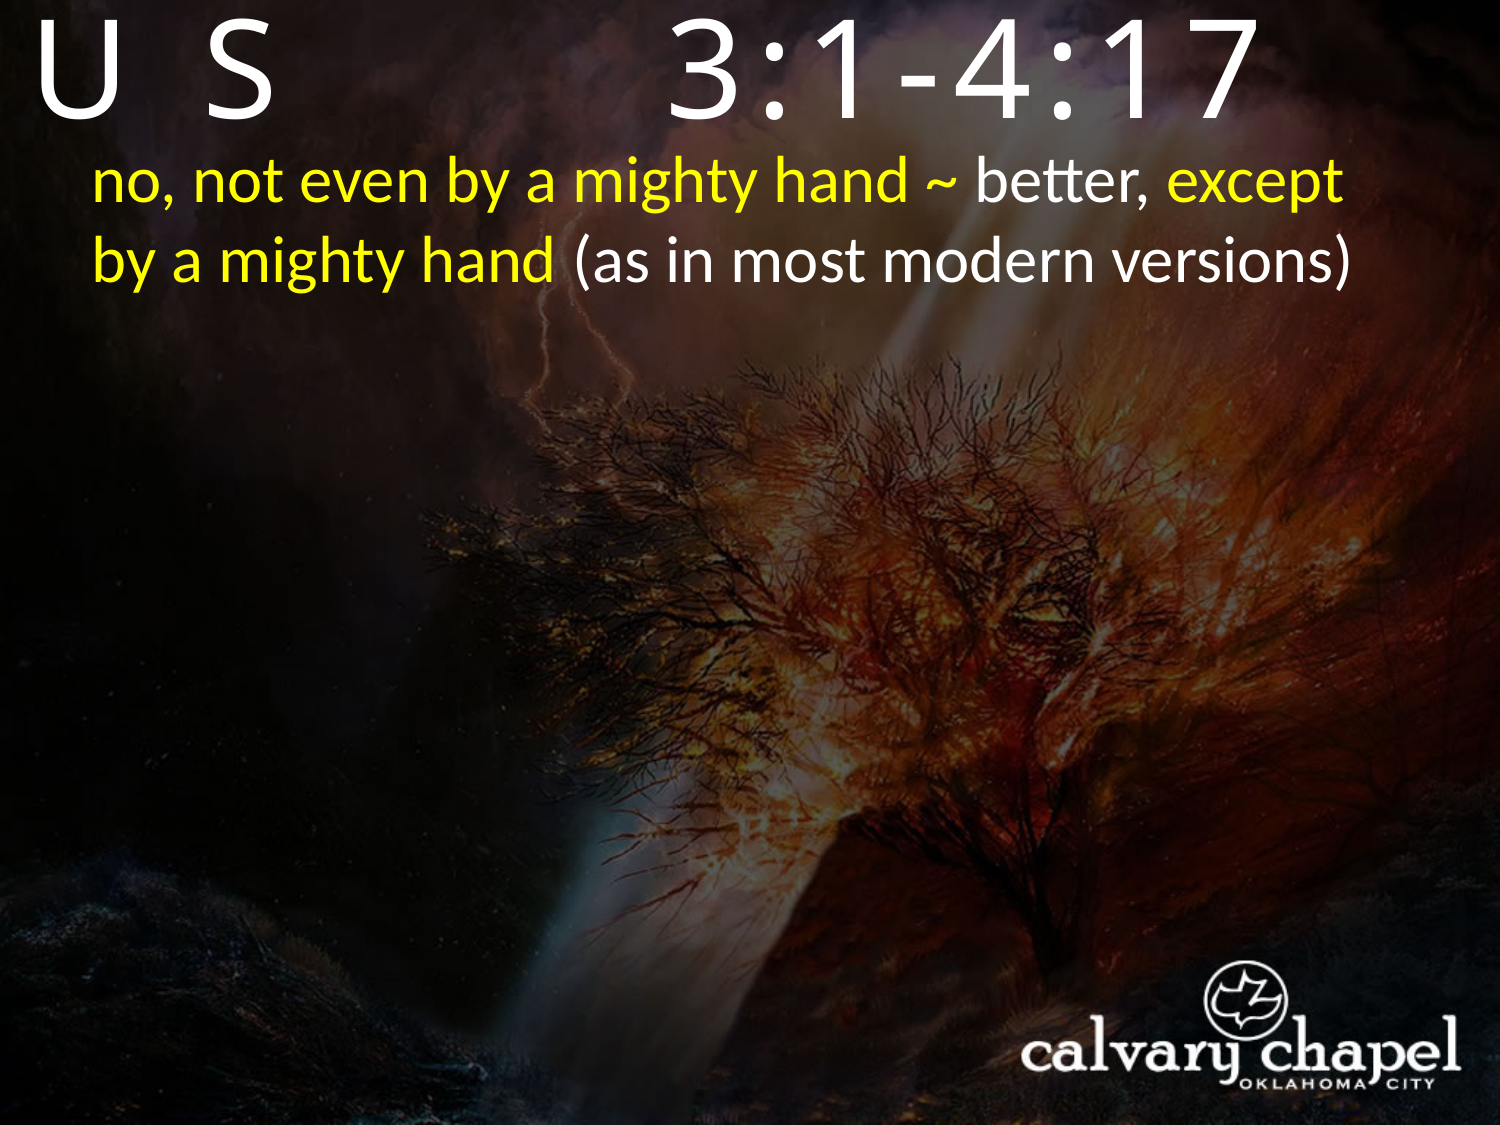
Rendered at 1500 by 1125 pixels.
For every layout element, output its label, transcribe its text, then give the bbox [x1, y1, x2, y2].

picture [0, 0, 1500, 1125]
text_box 3:1-4:17 [650, 0, 1280, 128]
text_box no, not even by a mighty hand ~ better, except by a mighty hand (as in most modern versions) [76, 128, 1428, 304]
text_box EXODUS [14, 0, 650, 156]
